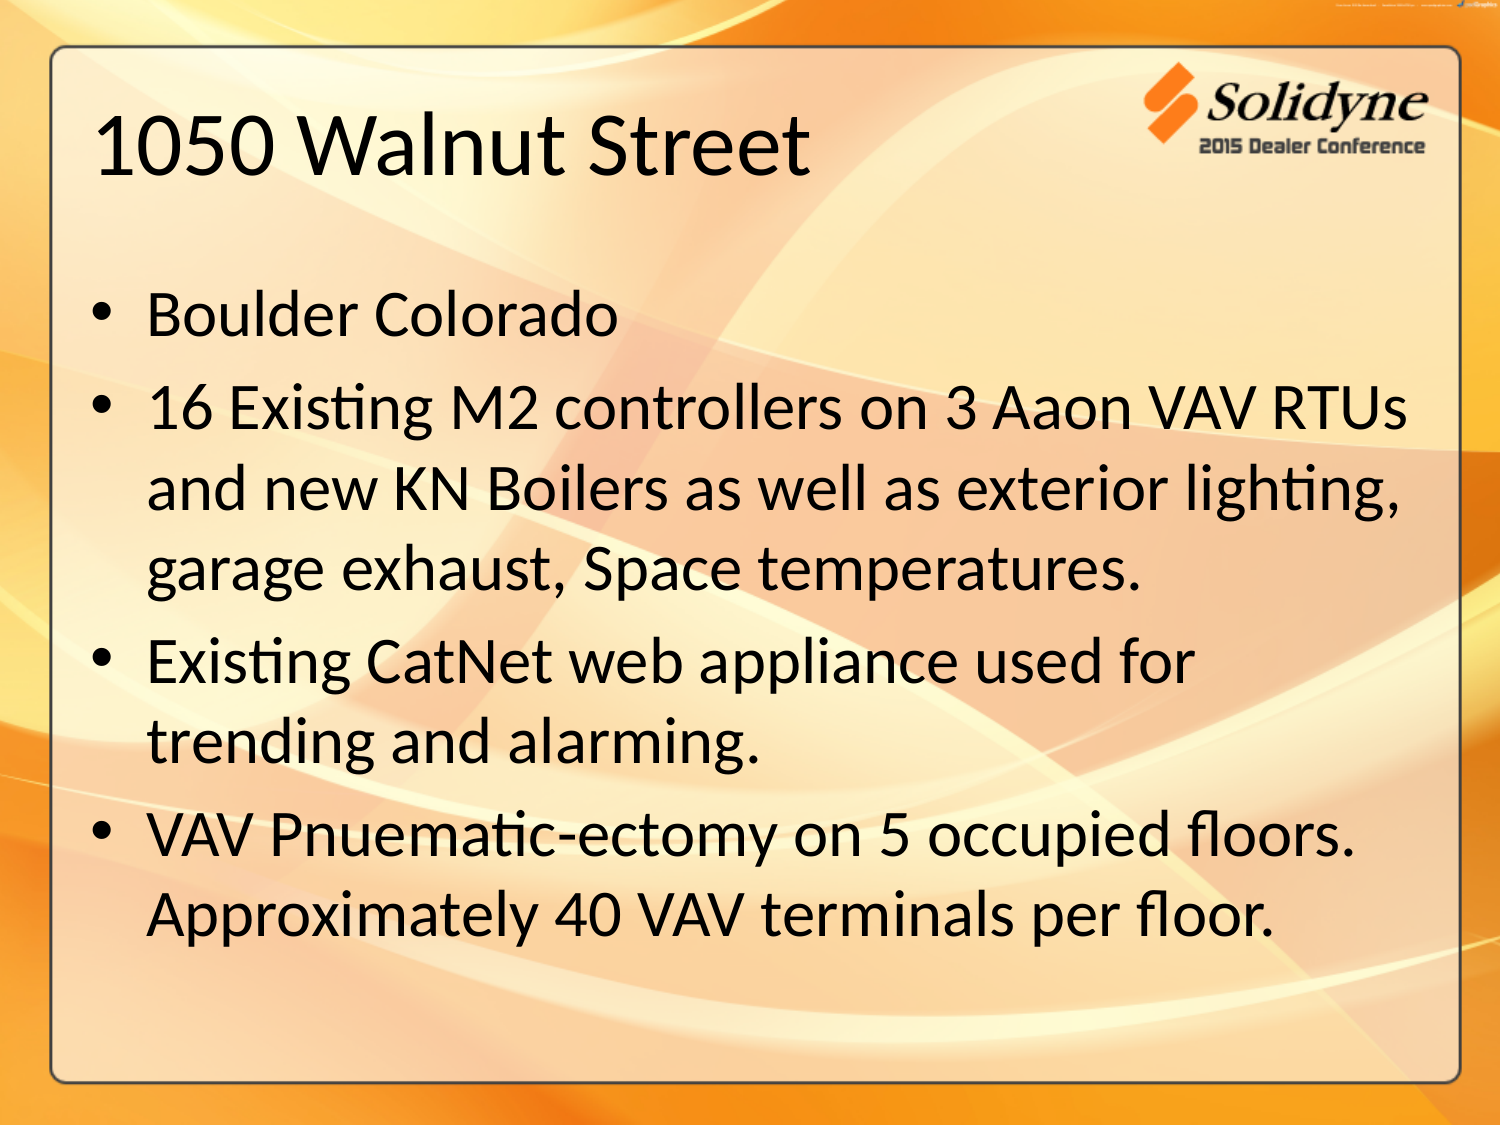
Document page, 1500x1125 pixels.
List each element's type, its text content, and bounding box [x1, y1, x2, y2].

picture [0, 0, 1500, 1125]
list Boulder Colorado 16 Existing M2 controllers on 3 Aaon VAV RTUs and new KN Boilers as well as exterior lighting, garage exhaust, Space temperatures. Existing CatNet web appliance used for trending and alarming. VAV Pnuematic-ectomy on 5 occupied floors. Approximately 40 VAV terminals per floor. [74, 262, 1426, 1006]
title 1050 Walnut Street [74, 44, 1426, 233]
